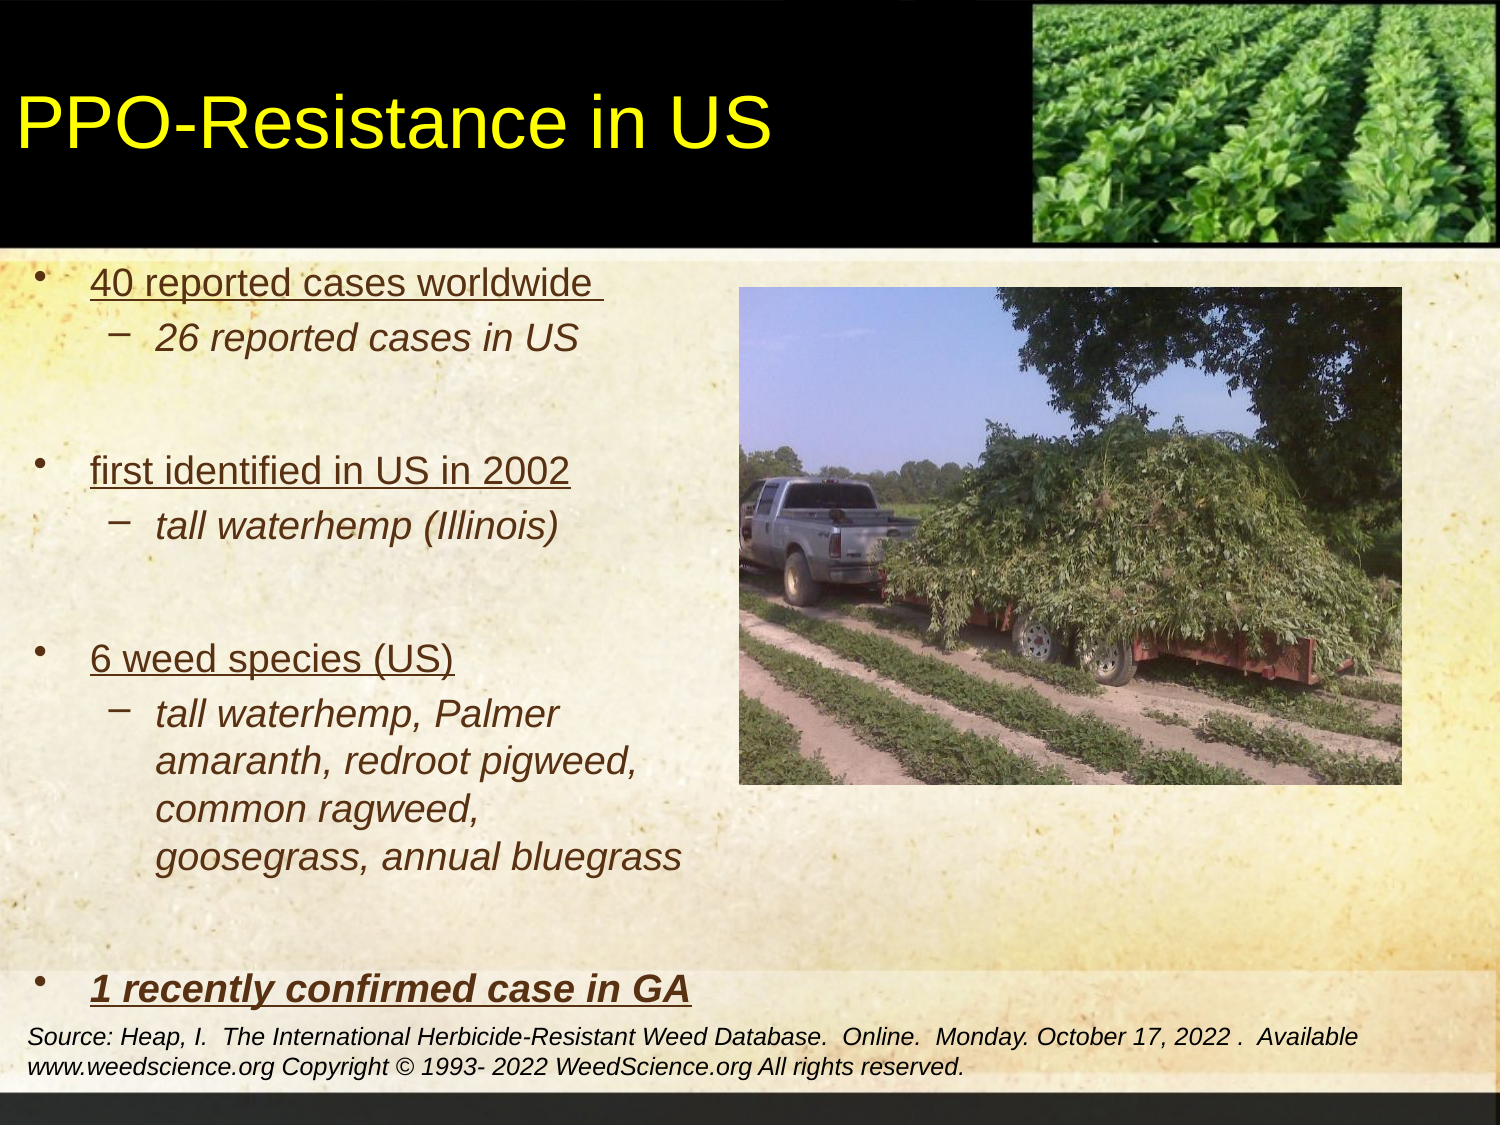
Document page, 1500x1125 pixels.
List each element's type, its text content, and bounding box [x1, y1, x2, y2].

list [738, 287, 1402, 785]
title PPO-Resistance in US [0, 0, 1025, 238]
list 40 reported cases worldwide 26 reported cases in US first identified in US in 2002 tall waterhemp (Illinois) 6 weed species (US) tall waterhemp, Palmer amaranth, redroot pigweed, common ragweed, goosegrass, annual bluegrass 1 recently confirmed case in GA [18, 249, 713, 1000]
picture [0, 0, 1500, 1125]
text_box Source: Heap, I. The International Herbicide-Resistant Weed Database. Online. Monday. October 17, 2022 . Available www.weedscience.org Copyright © 1993- 2022 WeedScience.org All rights reserved. [12, 1013, 1463, 1088]
